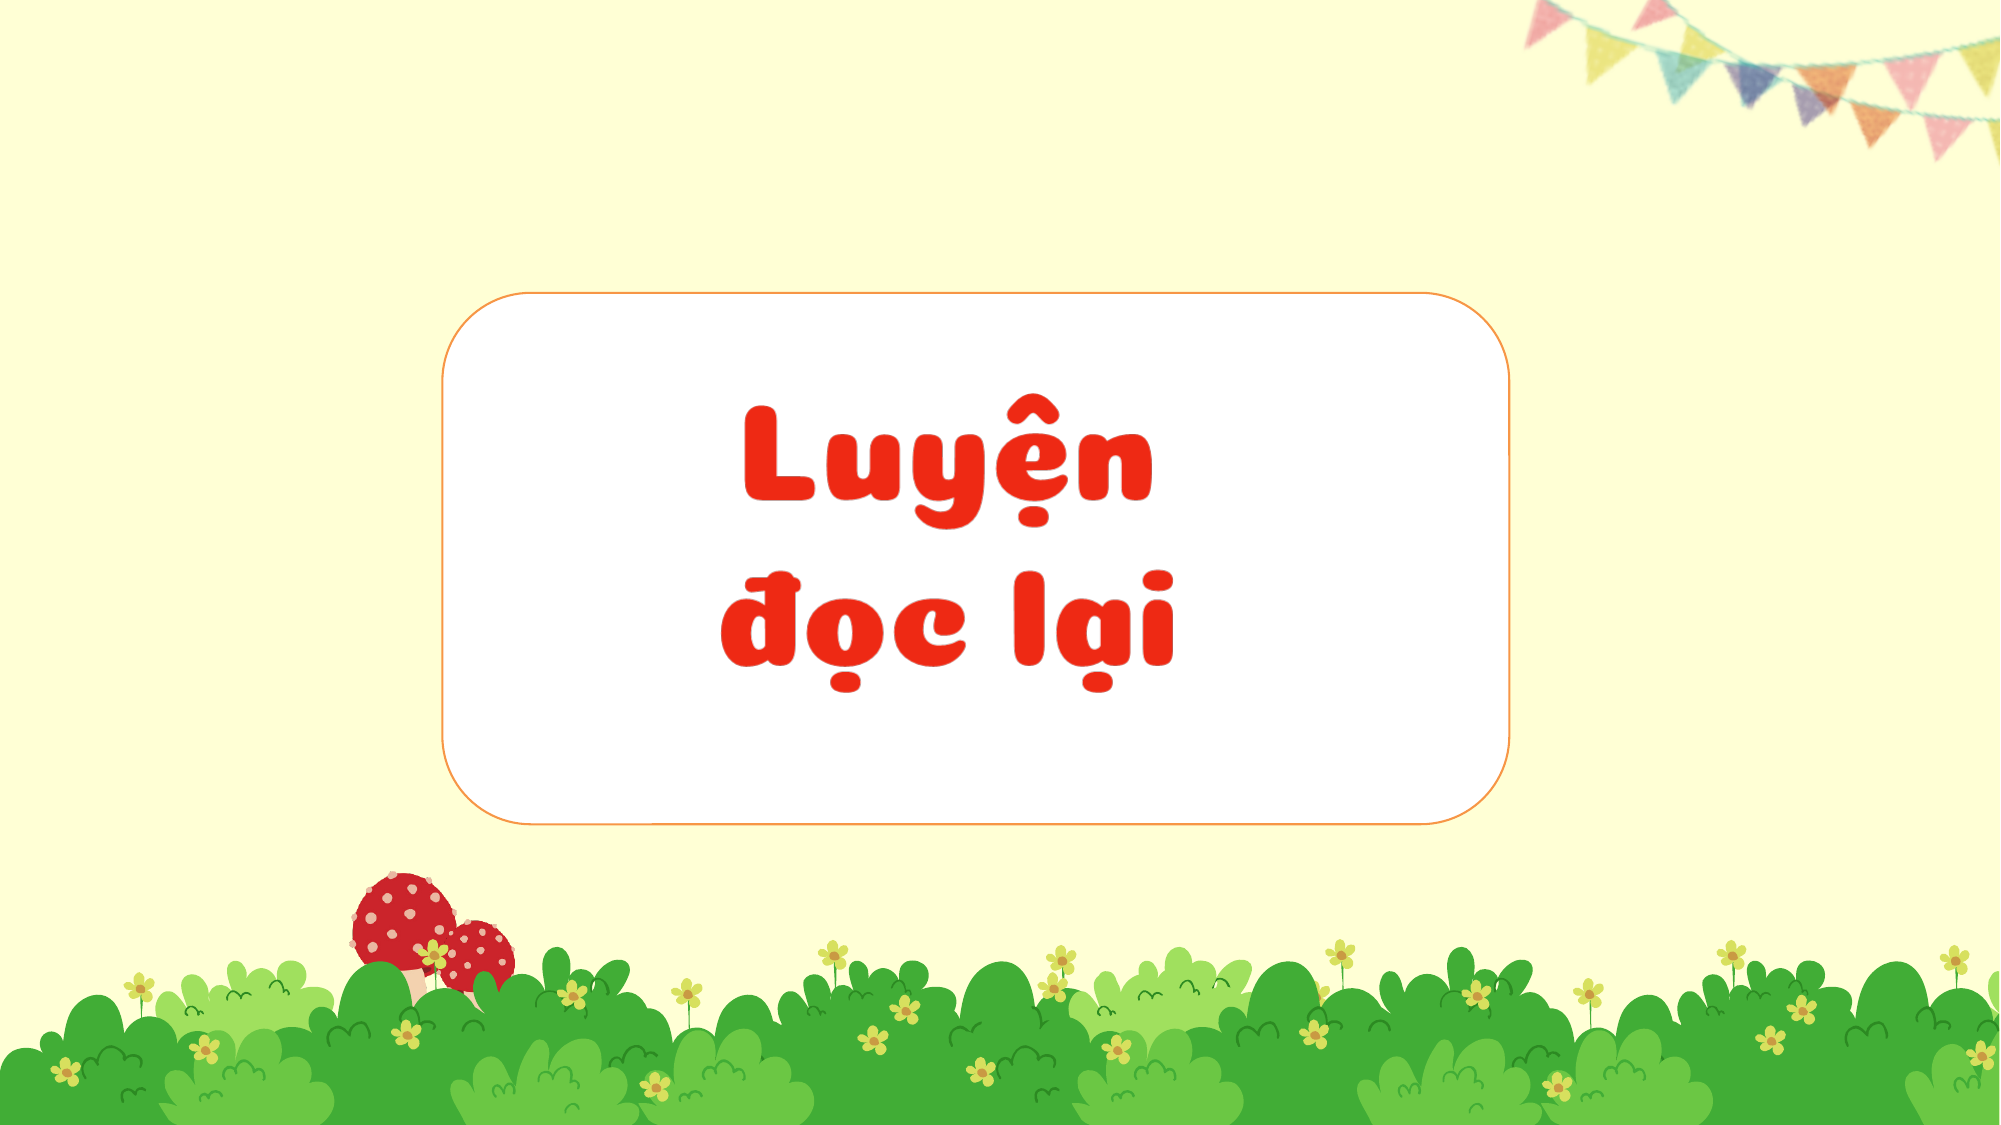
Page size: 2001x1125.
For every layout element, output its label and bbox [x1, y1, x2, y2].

picture [1488, 0, 2000, 250]
picture [507, 334, 1387, 791]
text_box [267, 834, 550, 939]
text_box [0, 939, 1999, 1125]
text_box [441, 291, 1511, 826]
